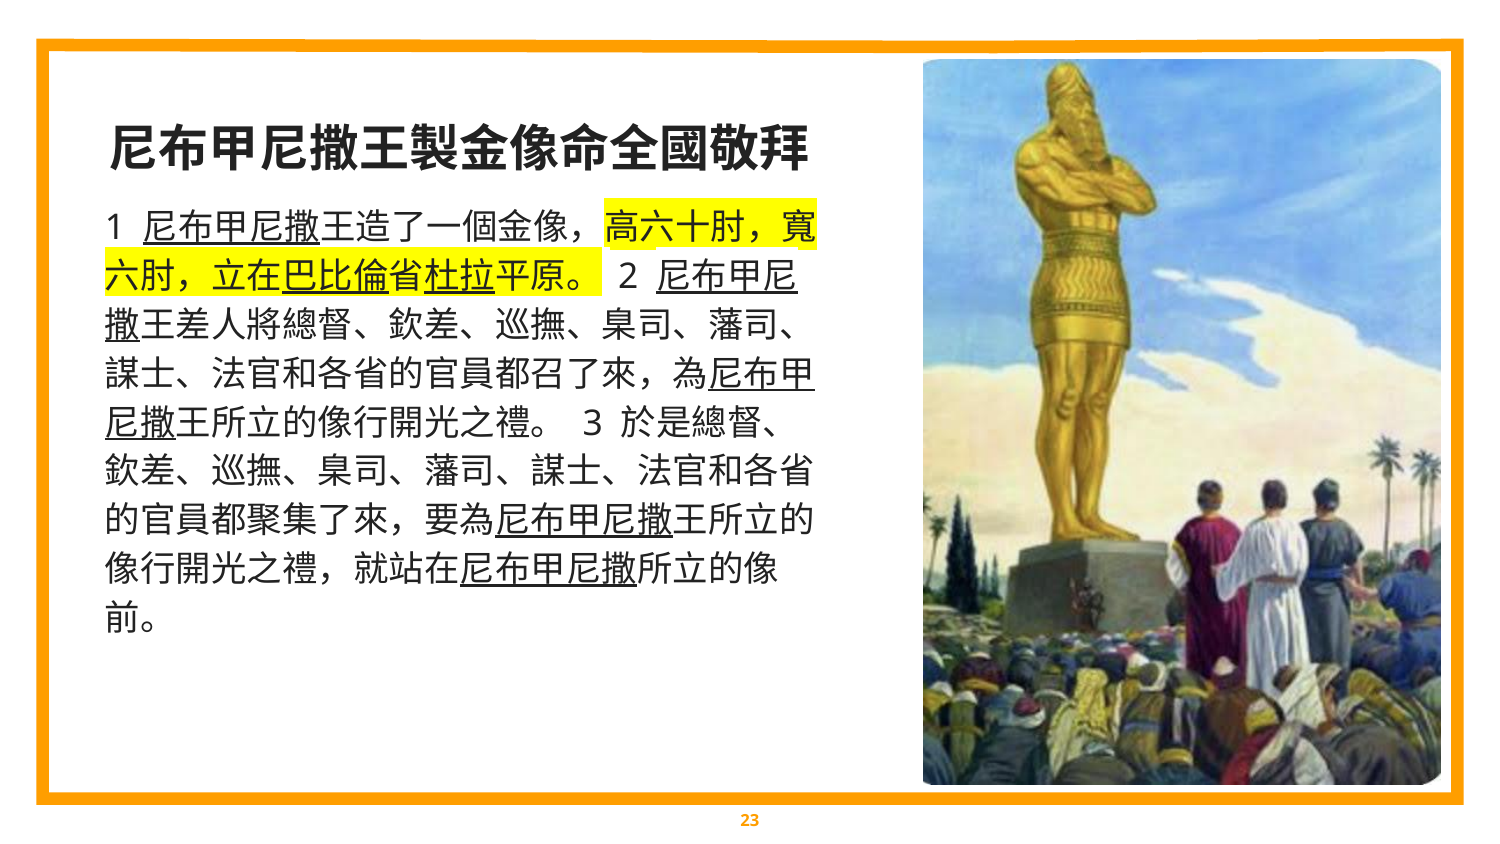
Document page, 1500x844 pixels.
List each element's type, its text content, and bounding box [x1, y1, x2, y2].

slide_number ‹#› [0, 798, 1500, 844]
picture [923, 59, 1441, 785]
list 尼布甲尼撒王製金像命全國敬拜 1 尼布甲尼撒王造了一個金像，高六十肘，寬六肘，立在巴比倫省杜拉平原。 2 尼布甲尼撒王差人將總督、欽差、巡撫、臬司、藩司、謀士、法官和各省的官員都召了來，為尼布甲尼撒王所立的像行開光之禮。 3 於是總督、欽差、巡撫、臬司、藩司、謀士、法官和各省的官員都聚集了來，要為尼布甲尼撒王所立的像行開光之禮，就站在尼布甲尼撒所立的像前。 [89, 92, 847, 751]
